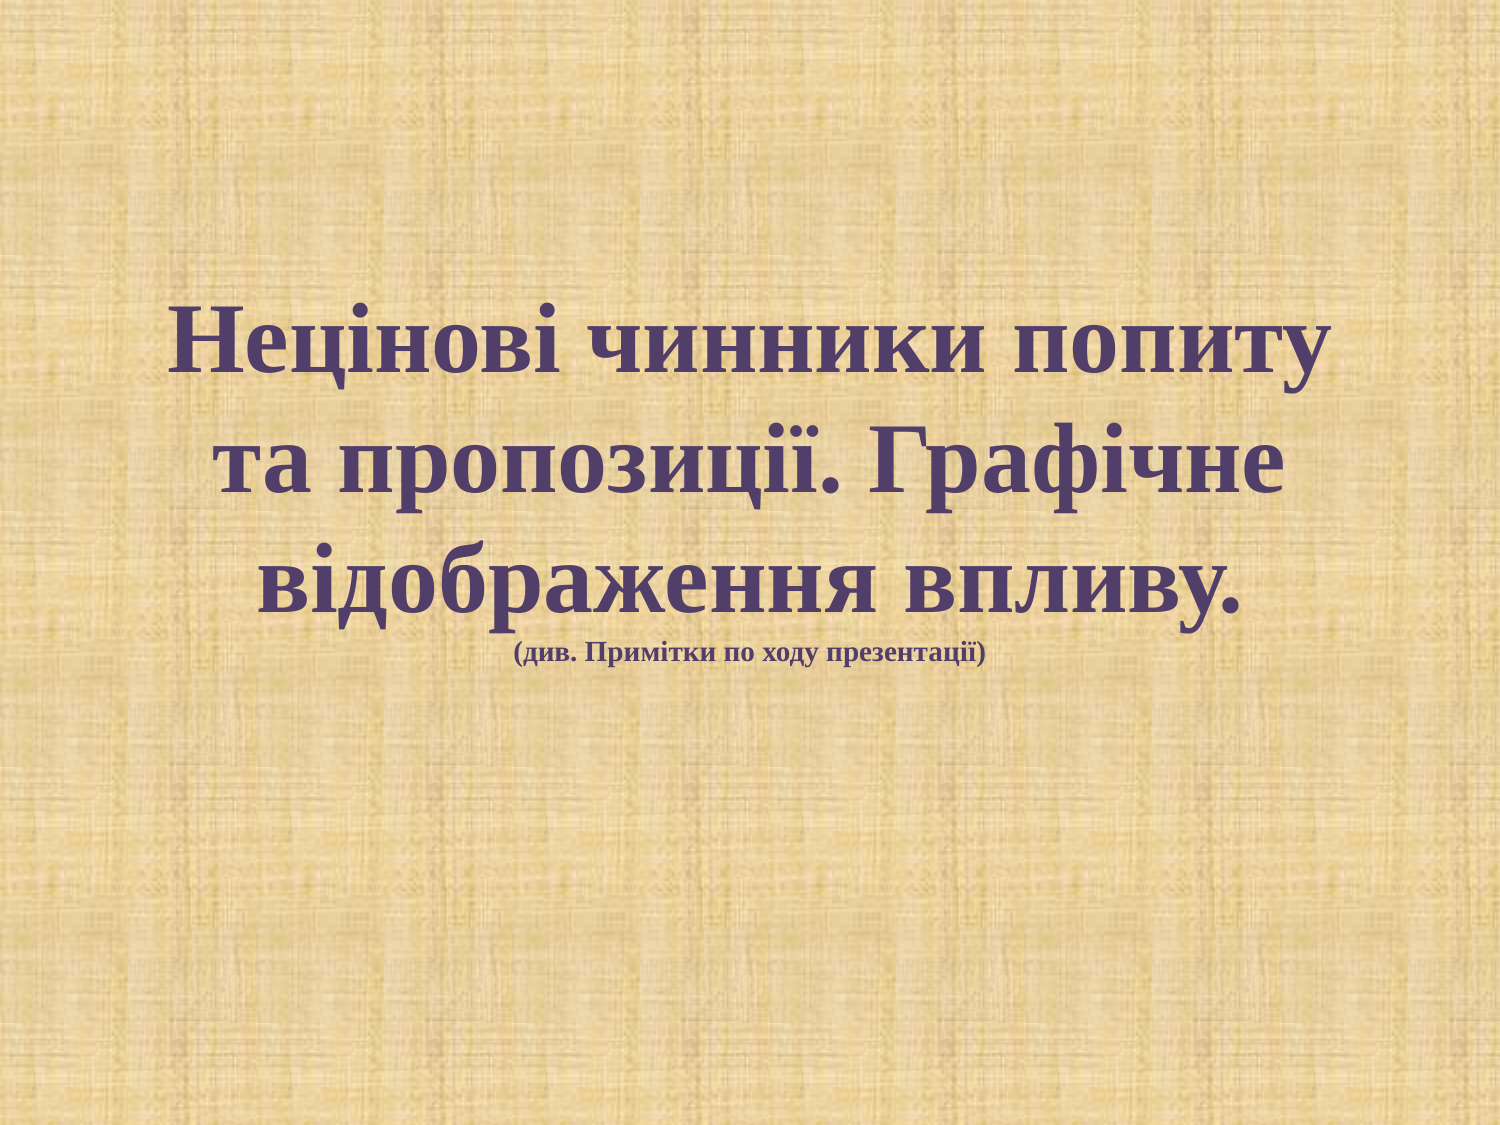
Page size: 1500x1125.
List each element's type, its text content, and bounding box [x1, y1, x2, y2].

title Нецінові чинники попиту та пропозиції. Графічне відображення впливу. (див. Примітки по ходу презентації) [112, 349, 1388, 591]
